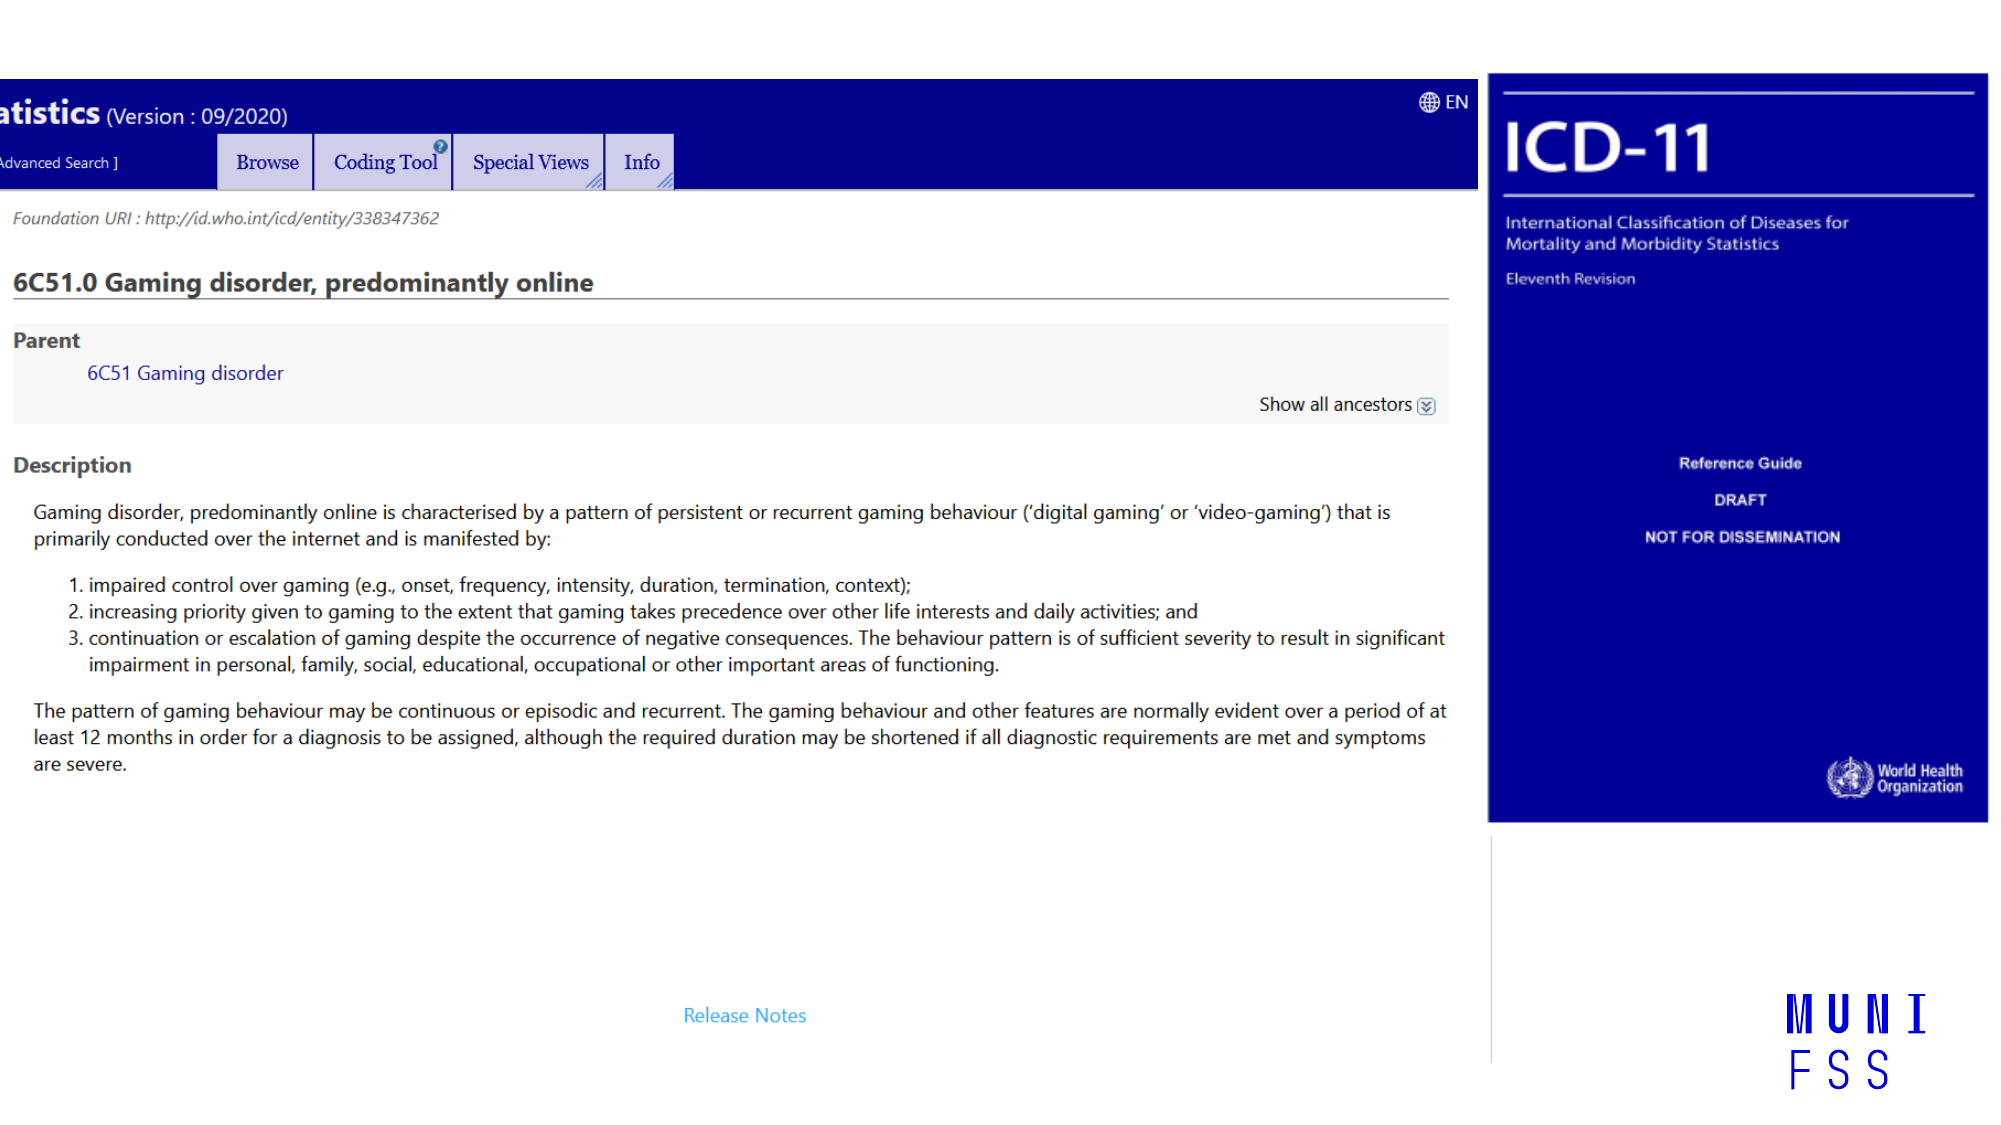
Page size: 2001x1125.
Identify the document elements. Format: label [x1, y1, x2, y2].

picture [0, 61, 2000, 1063]
